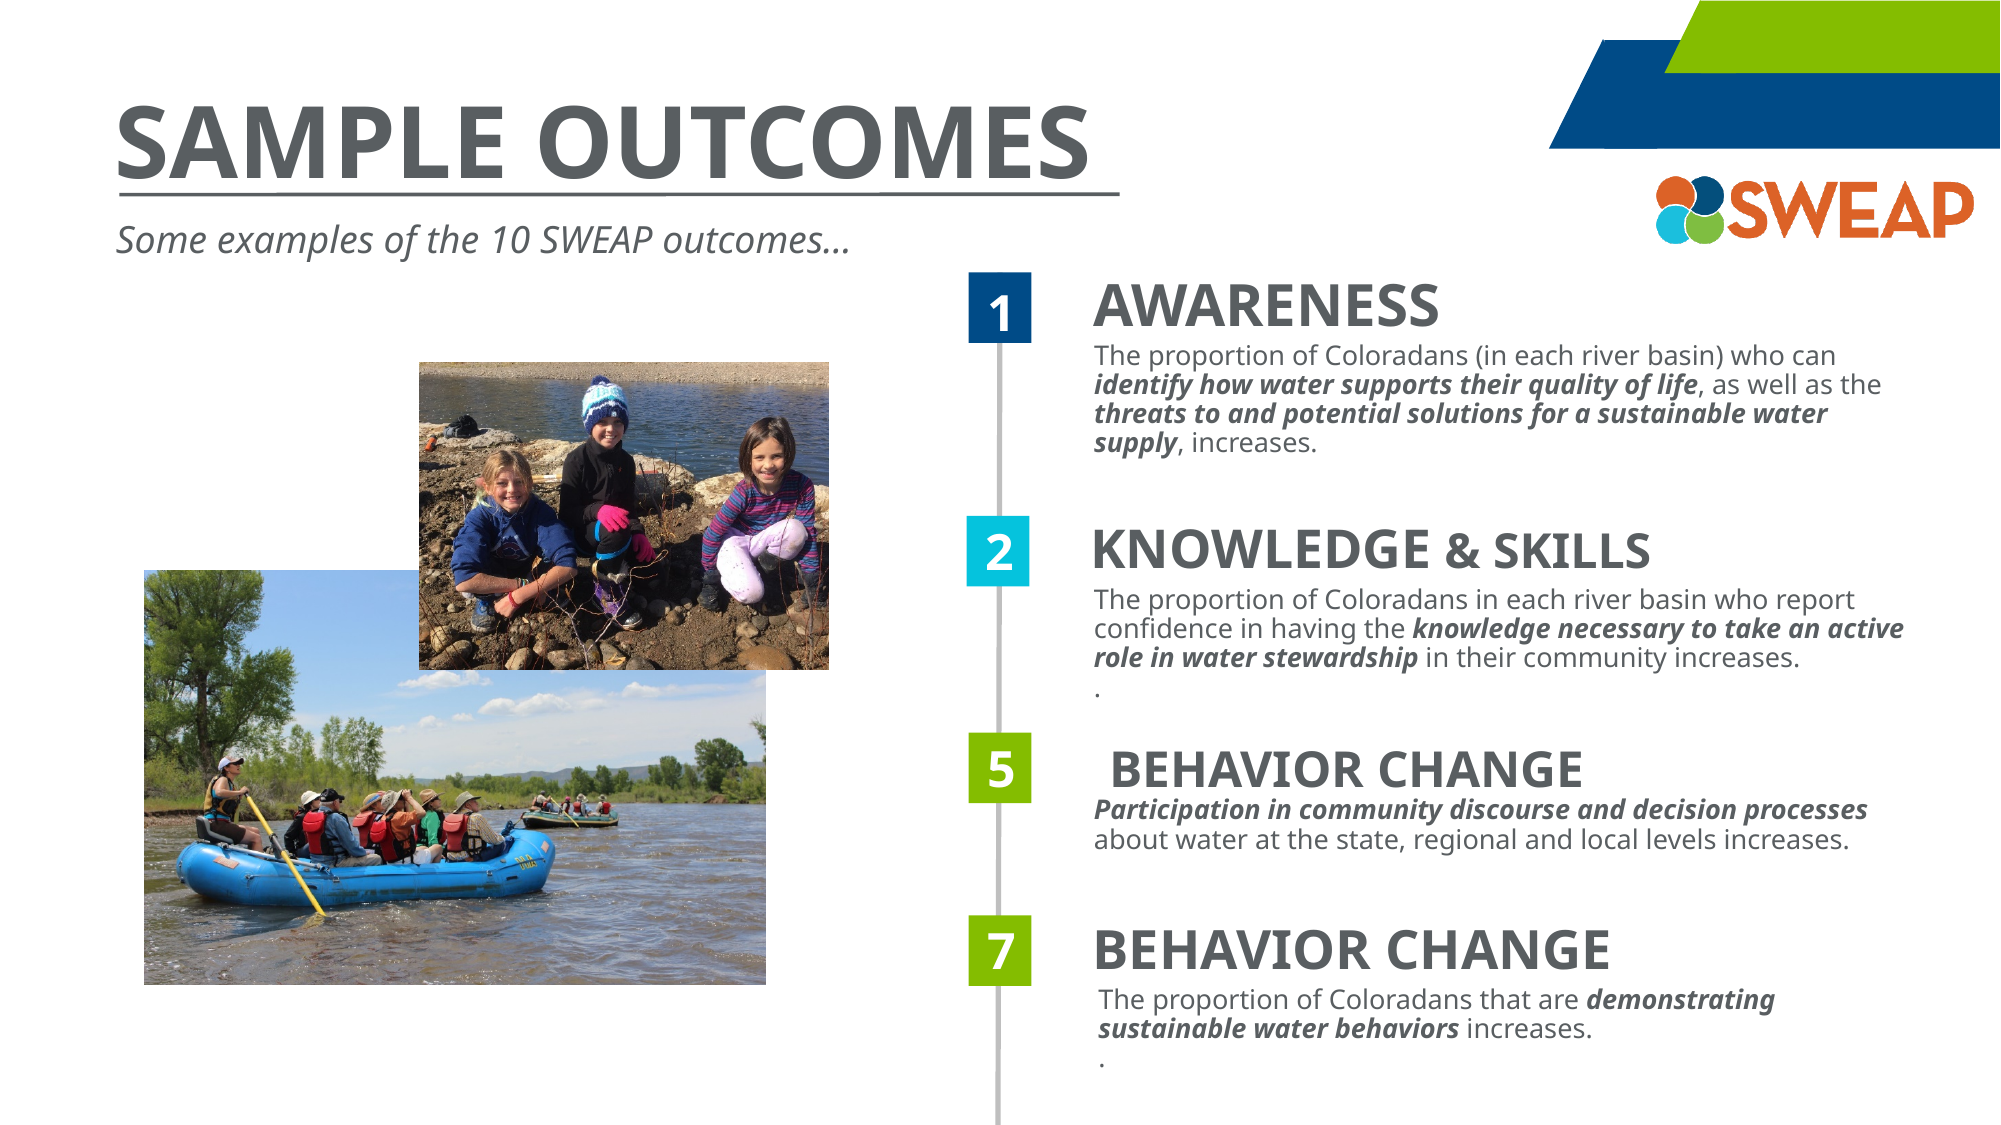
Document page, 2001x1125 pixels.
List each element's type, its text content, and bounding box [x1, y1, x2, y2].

text_box SAMPLE OUTCOMES [100, 97, 1147, 184]
text_box Participation in community discourse and decision processes about water at the state, regional and local levels increases. [1078, 744, 1933, 846]
text_box BEHAVIOR CHANGE [1061, 709, 1632, 827]
text_box BEHAVIOR CHANGE [1077, 889, 1648, 1007]
picture [1656, 176, 1974, 244]
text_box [1548, 0, 2000, 149]
text_box Some examples of the 10 SWEAP outcomes… [100, 184, 1278, 298]
picture [144, 362, 829, 985]
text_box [949, 719, 1055, 815]
text_box KNOWLEDGE & SKILLS [1054, 488, 1688, 606]
text_box AWARENESS [1048, 244, 1486, 362]
text_box The proportion of Coloradans in each river basin who report confidence in having the knowledge necessary to take an active role in water stewardship in their community increases. . [1078, 569, 1933, 688]
text_box The proportion of Coloradans (in each river basin) who can identify how water supports their quality of life, as well as the threats to and potential solutions for a sustainable water supply, increases. [1079, 316, 1934, 423]
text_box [949, 263, 1055, 359]
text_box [949, 902, 1055, 998]
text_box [947, 502, 1053, 599]
text_box The proportion of Coloradans that are demonstrating sustainable water behaviors increases. . [1083, 956, 1900, 1042]
